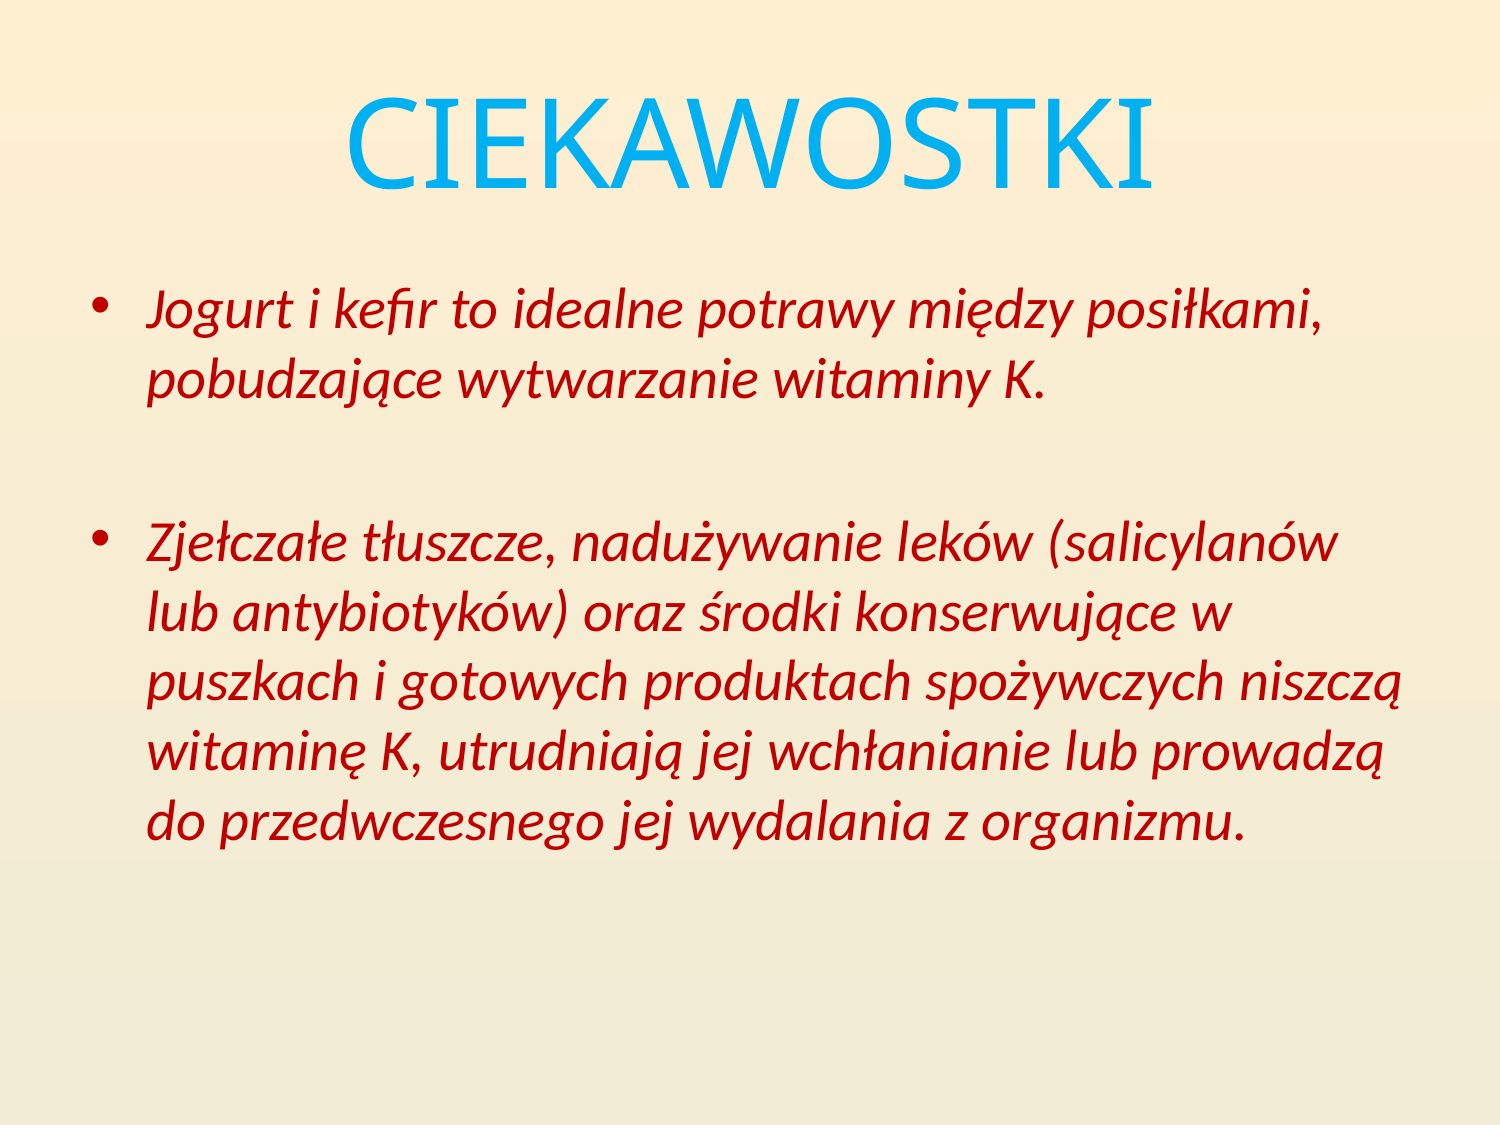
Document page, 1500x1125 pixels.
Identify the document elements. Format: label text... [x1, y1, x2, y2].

list Jogurt i kefir to idealne potrawy między posiłkami, pobudzające wytwarzanie witaminy K. Zjełczałe tłuszcze, nadużywanie leków (salicylanów lub antybiotyków) oraz środki konserwujące w puszkach i gotowych produktach spożywczych niszczą witaminę K, utrudniają jej wchłanianie lub prowadzą do przedwczesnego jej wydalania z organizmu. [75, 262, 1425, 1005]
title CIEKAWOSTKI [75, 45, 1425, 233]
